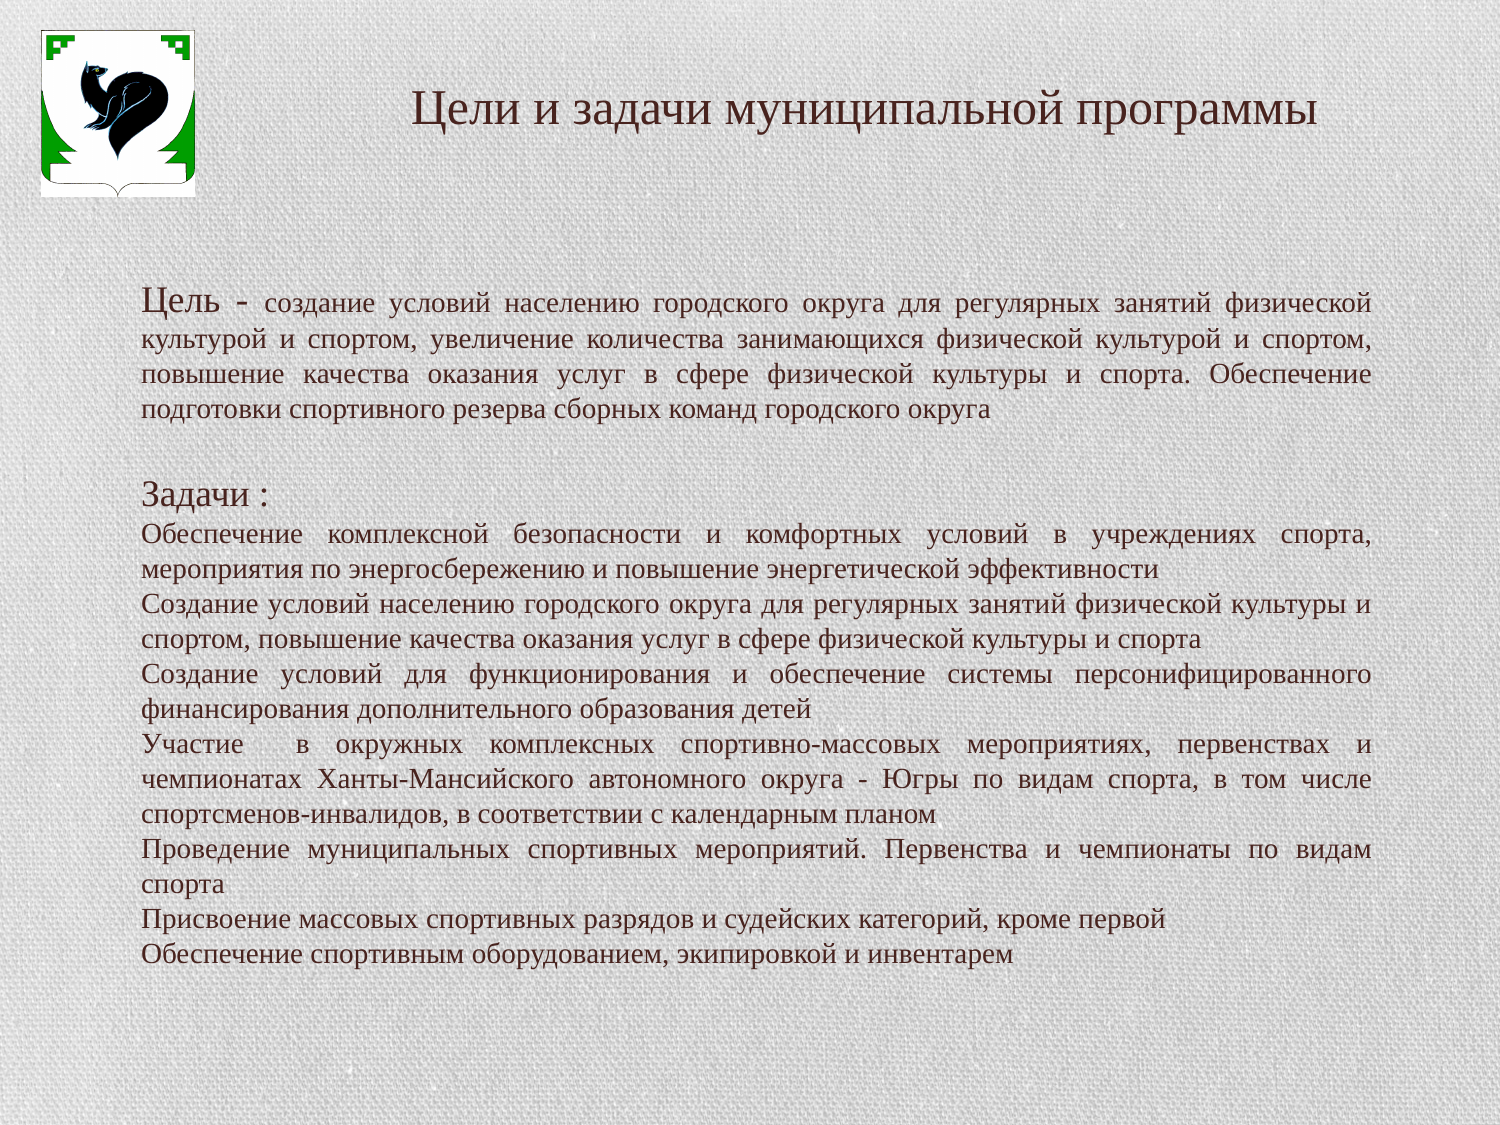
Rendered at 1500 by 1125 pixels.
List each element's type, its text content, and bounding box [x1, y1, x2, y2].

text_box Цель - создание условий населению городского округа для регулярных занятий физической культурой и спортом, увеличение количества занимающихся физической культурой и спортом, повышение качества оказания услуг в сфере физической культуры и спорта. Обеспечение подготовки спортивного резерва сборных команд городского округа Задачи : Обеспечение комплексной безопасности и комфортных условий в учреждениях спорта, мероприятия по энергосбережению и повышение энергетической эффективности Создание условий населению городского округа для регулярных занятий физической культуры и спортом, повышение качества оказания услуг в сфере физической культуры и спорта Создание условий для функционирования и обеспечение системы персонифицированного финансирования дополнительного образования детей Участие в окружных комплексных спортивно-массовых мероприятиях, первенствах и чемпионатах Ханты-Мансийского автономного округа - Югры по видам спорта, в том числе спортсменов-инвалидов, в соответствии с календарным планом Проведение муниципальных спортивных мероприятий. Первенства и чемпионаты по видам спорта Присвоение массовых спортивных разрядов и судейских категорий, кроме первой Обеспечение спортивным оборудованием, экипировкой и инвентарем [126, 267, 1388, 977]
text_box Цели и задачи муниципальной программы [205, 67, 1500, 143]
picture [40, 30, 195, 197]
